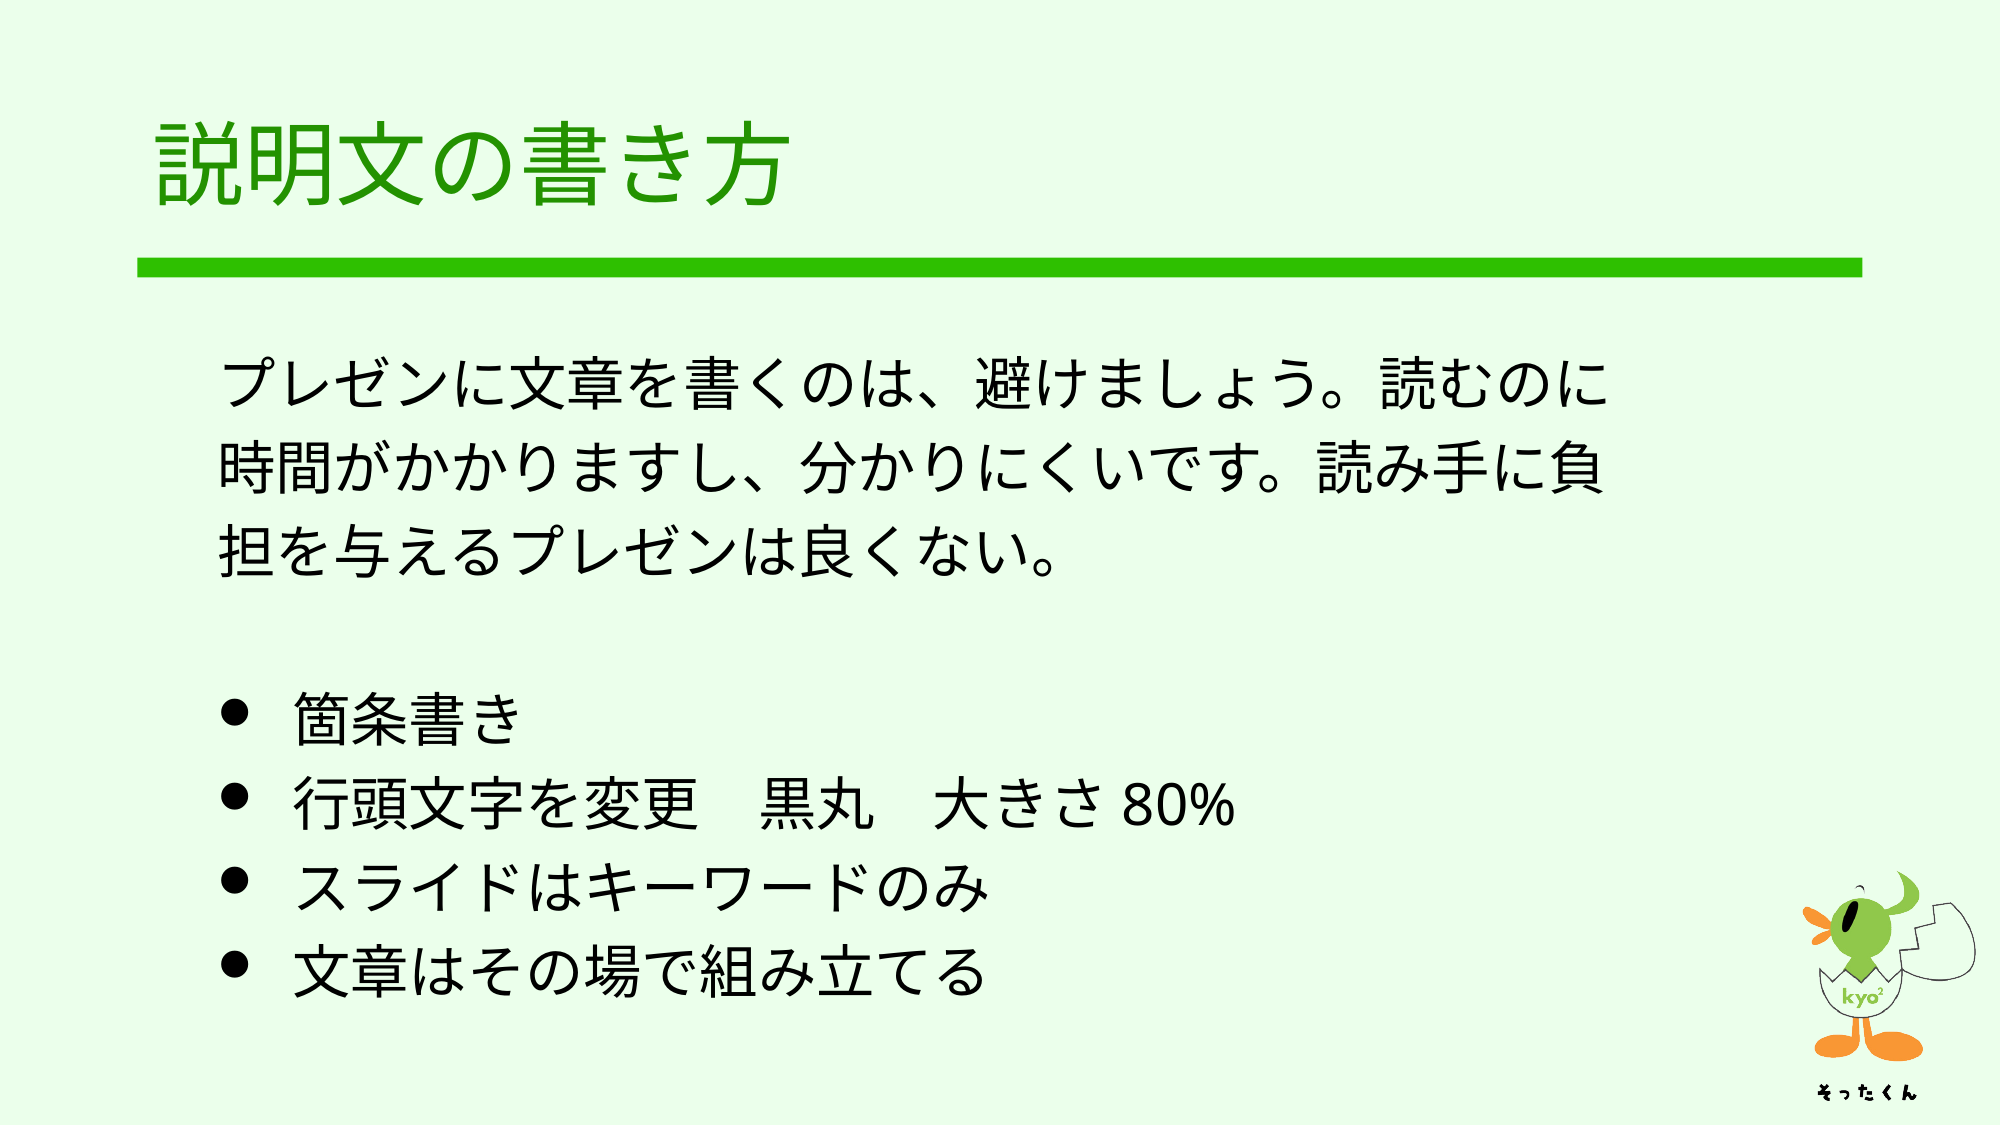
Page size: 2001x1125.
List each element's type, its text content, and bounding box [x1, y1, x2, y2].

title 説明文の書き方 [137, 59, 1863, 278]
text_box プレゼンに文章を書くのは、避けましょう。読むのに時間がかかりますし、分かりにくいです。読み手に負担を与えるプレゼンは良くない。 [202, 325, 1647, 593]
picture [1741, 856, 2000, 1115]
text_box 箇条書き 行頭文字を変更 黒丸 大きさ80% スライドはキーワードのみ 文章はその場で組み立てる [202, 662, 1589, 1013]
